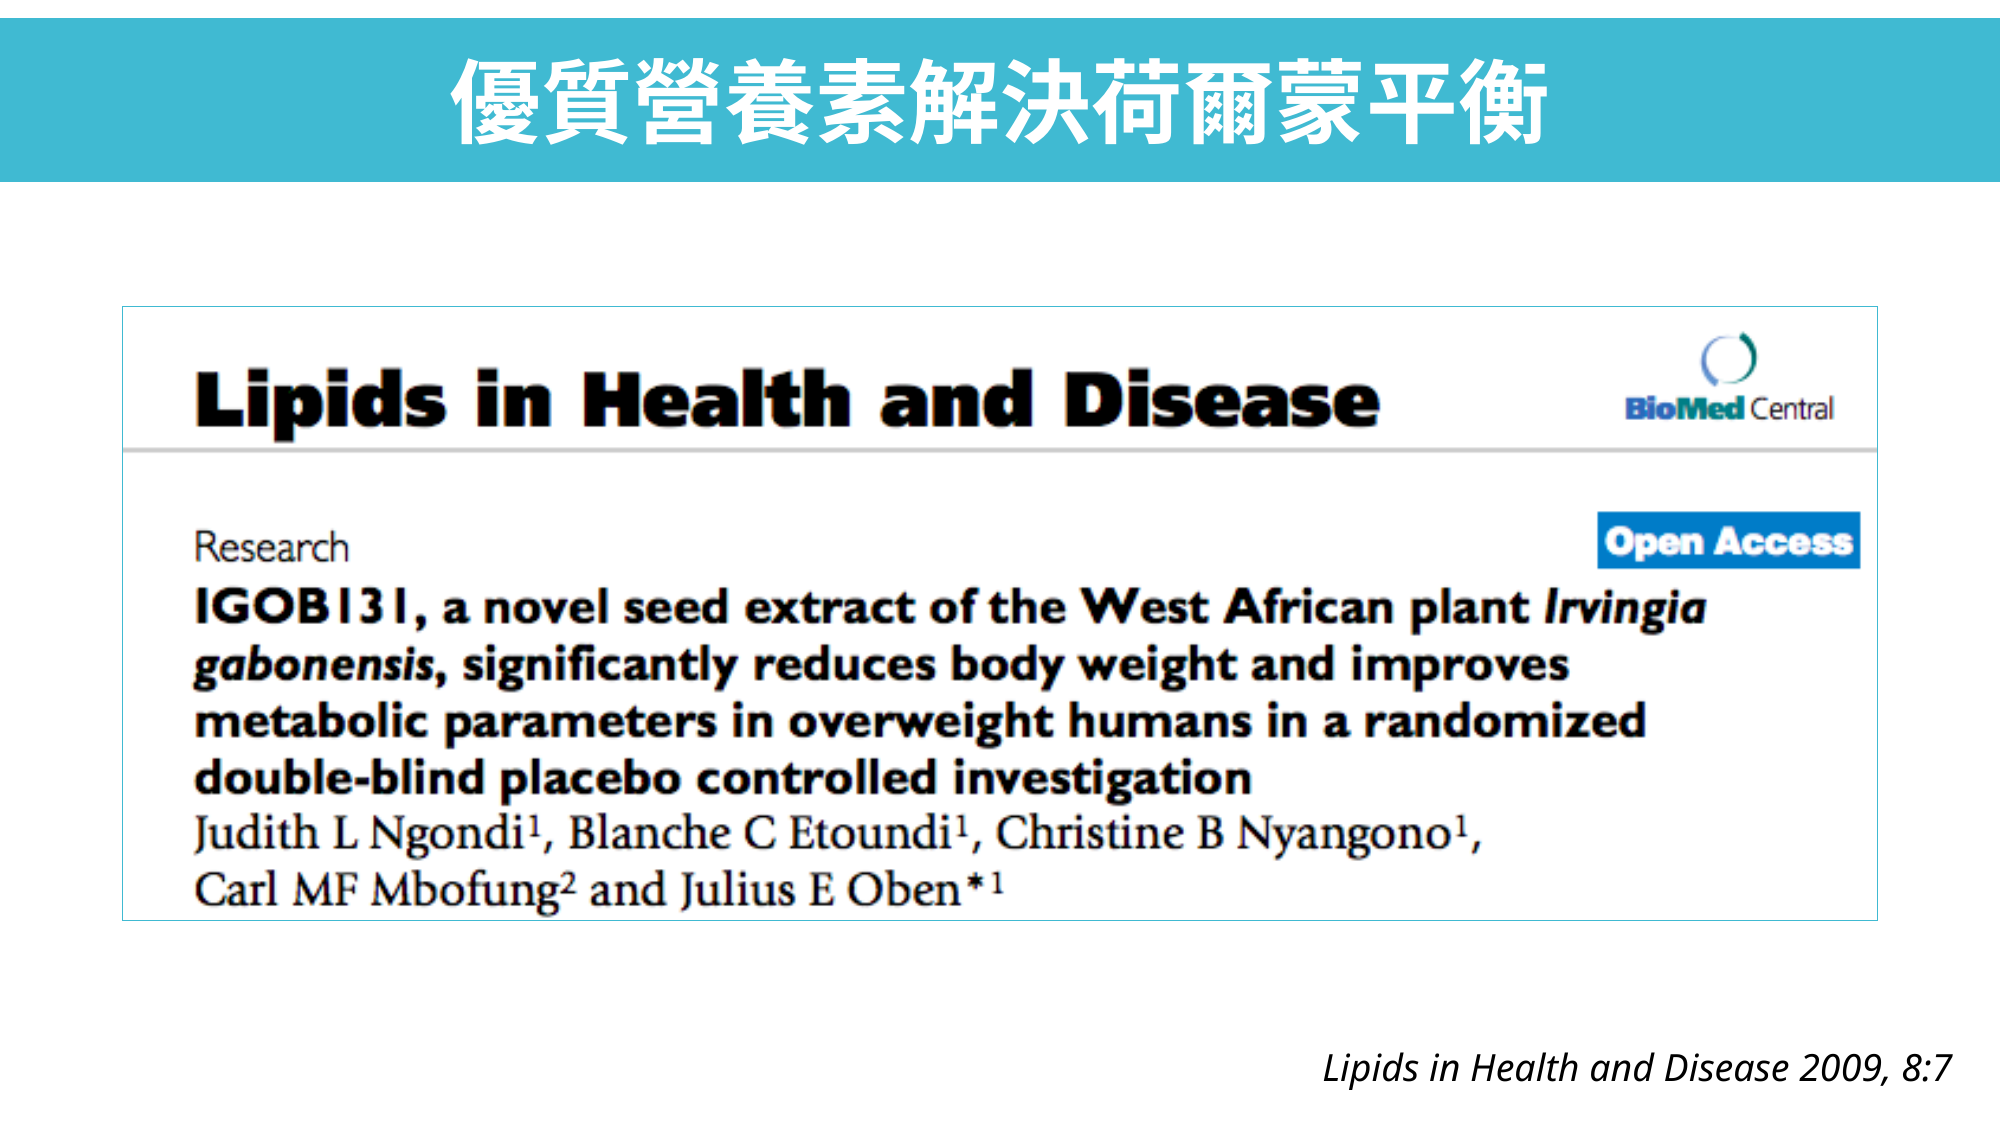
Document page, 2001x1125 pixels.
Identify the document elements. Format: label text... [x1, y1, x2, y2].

picture [122, 305, 1878, 922]
text_box 優質營養素解決荷爾蒙平衡 [0, 18, 2000, 182]
text_box Lipids in Health and Disease 2009, 8:7 [1307, 1036, 1969, 1096]
